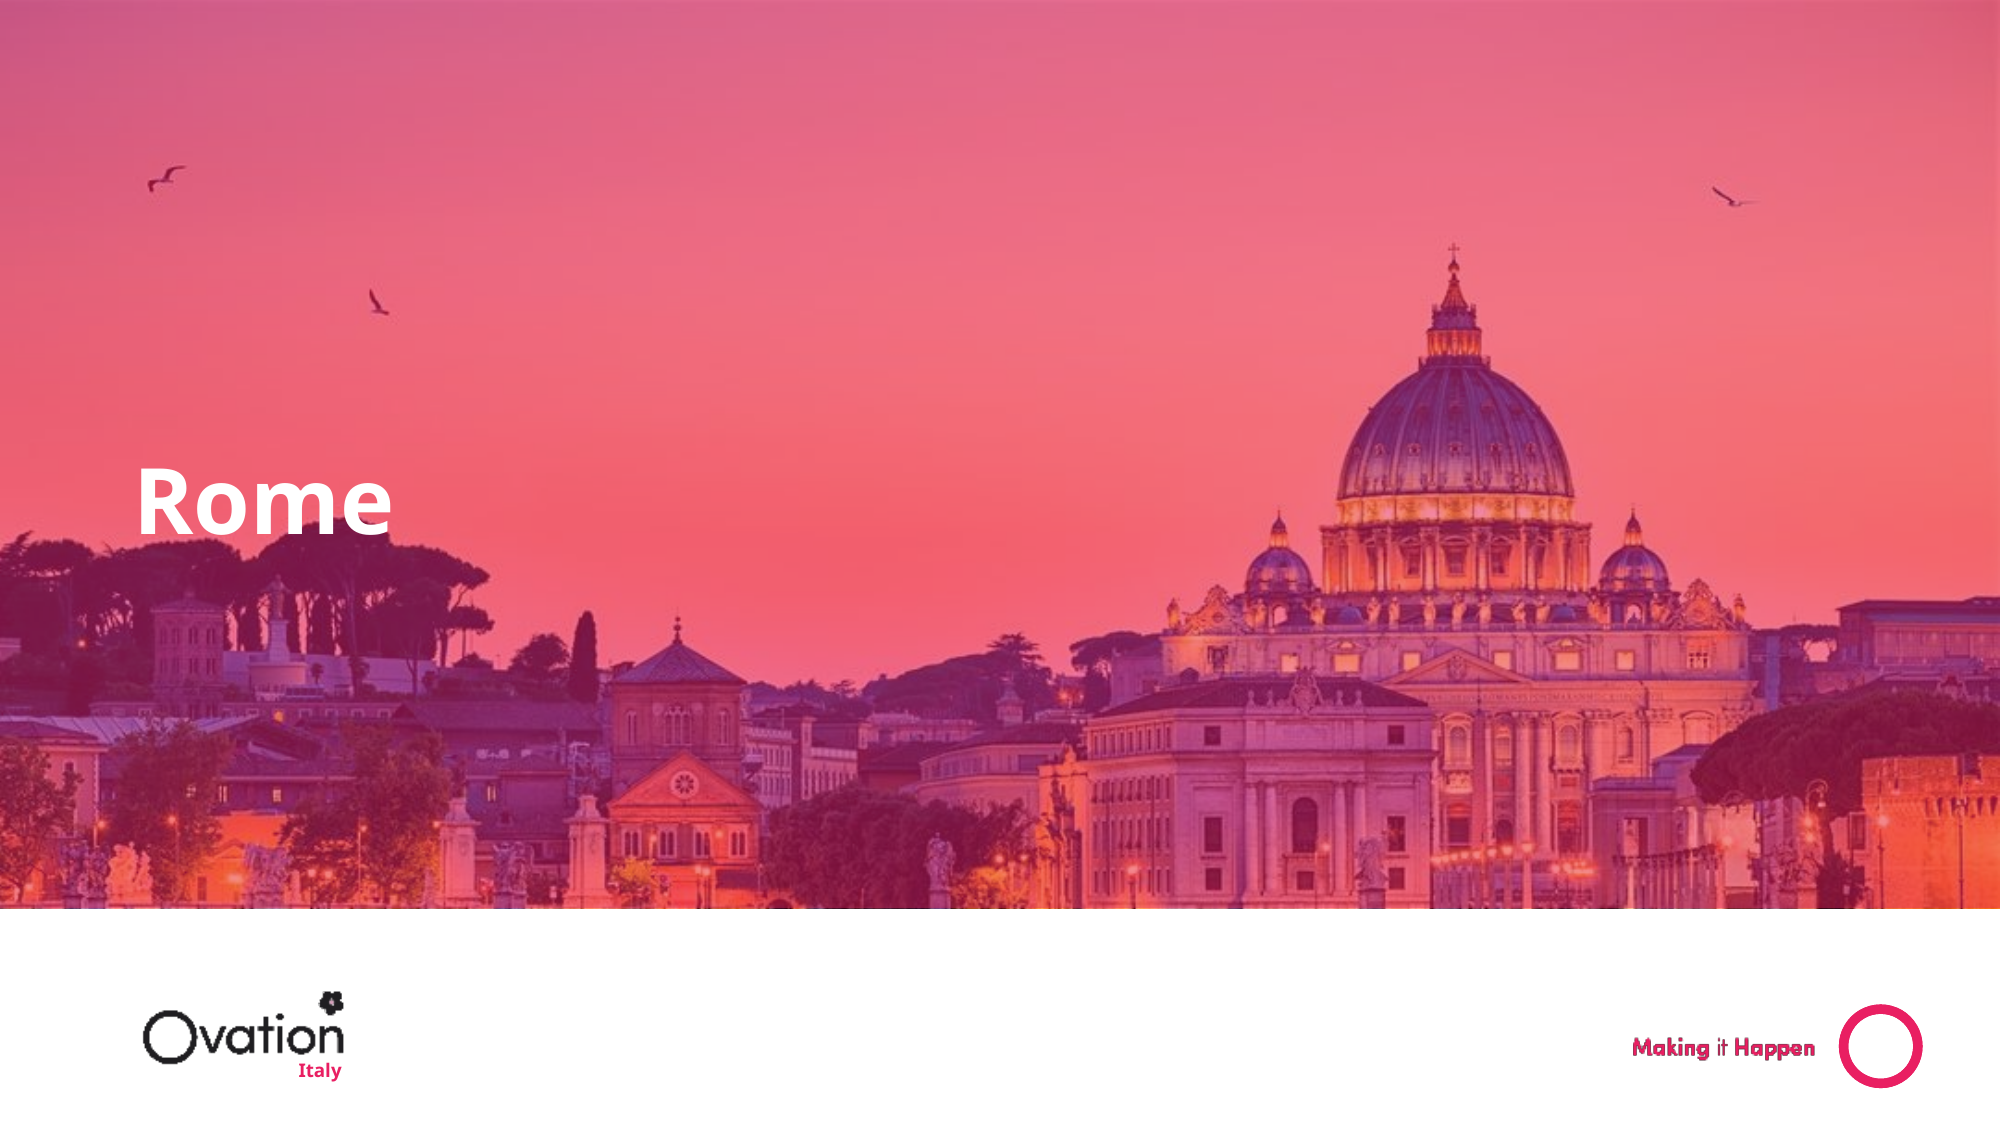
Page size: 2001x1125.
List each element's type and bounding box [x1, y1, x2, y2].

picture [120, 962, 367, 1102]
picture [1632, 1035, 1816, 1062]
picture [0, 0, 2000, 909]
